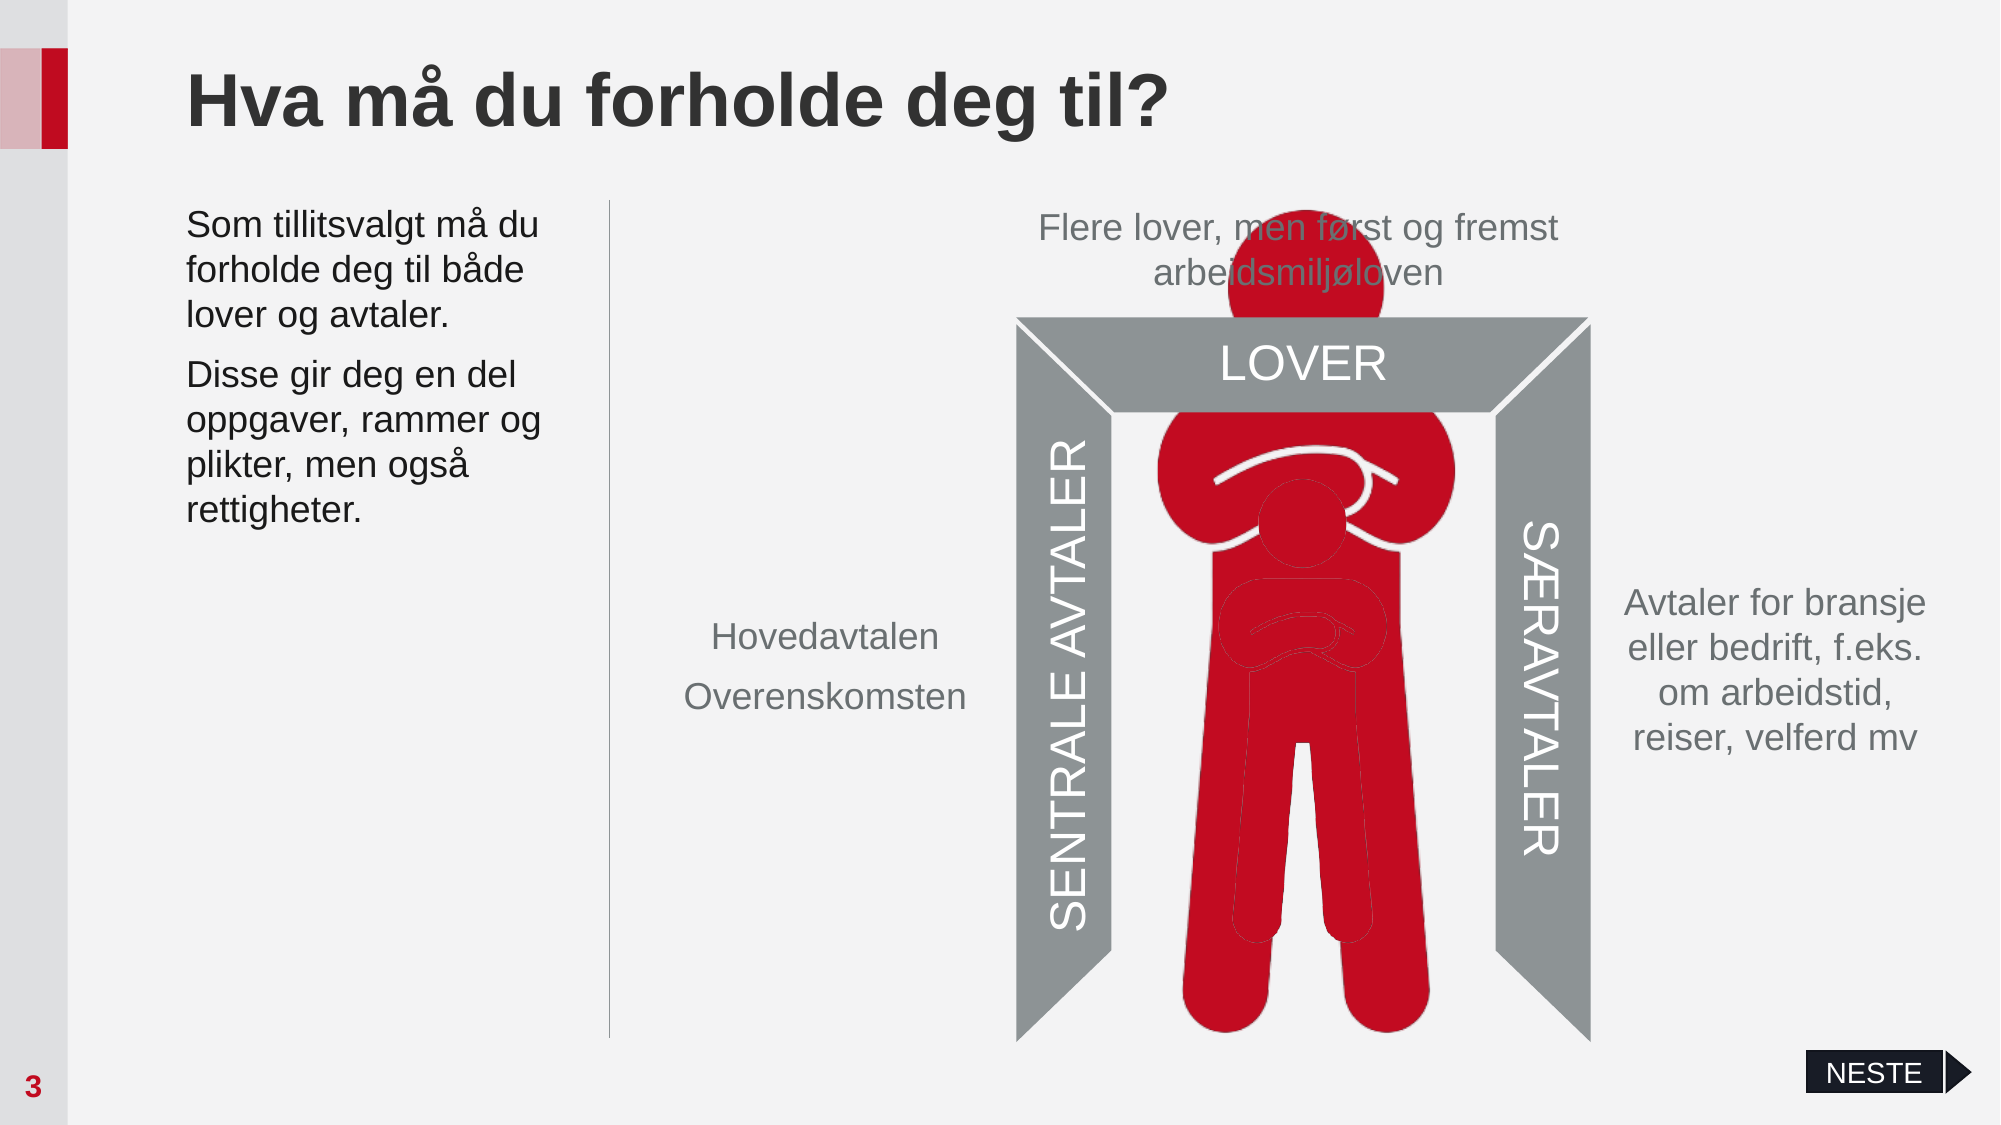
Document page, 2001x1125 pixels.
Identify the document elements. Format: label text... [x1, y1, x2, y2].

text_box Hovedavtalen Overenskomsten [644, 604, 1006, 725]
picture [1147, 412, 1464, 1044]
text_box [1018, 318, 1586, 412]
picture [1147, 203, 1464, 318]
title Hva må du forholde deg til? [0, 48, 1916, 149]
slide_number 3 [0, 1062, 68, 1108]
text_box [1801, 1045, 1975, 1098]
list Som tillitsvalgt må du forholde deg til både lover og avtaler. Disse gir deg en del oppgaver, rammer og plikter, men også rettigheter. [186, 199, 600, 1040]
text_box Avtaler for bransje eller bedrift, f.eks. om arbeidstid, reiser, velferd mv [1597, 570, 1954, 766]
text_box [1496, 326, 1590, 1040]
text_box Flere lover, men først og fremst arbeidsmiljøloven [1015, 195, 1582, 301]
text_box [1017, 326, 1111, 1040]
